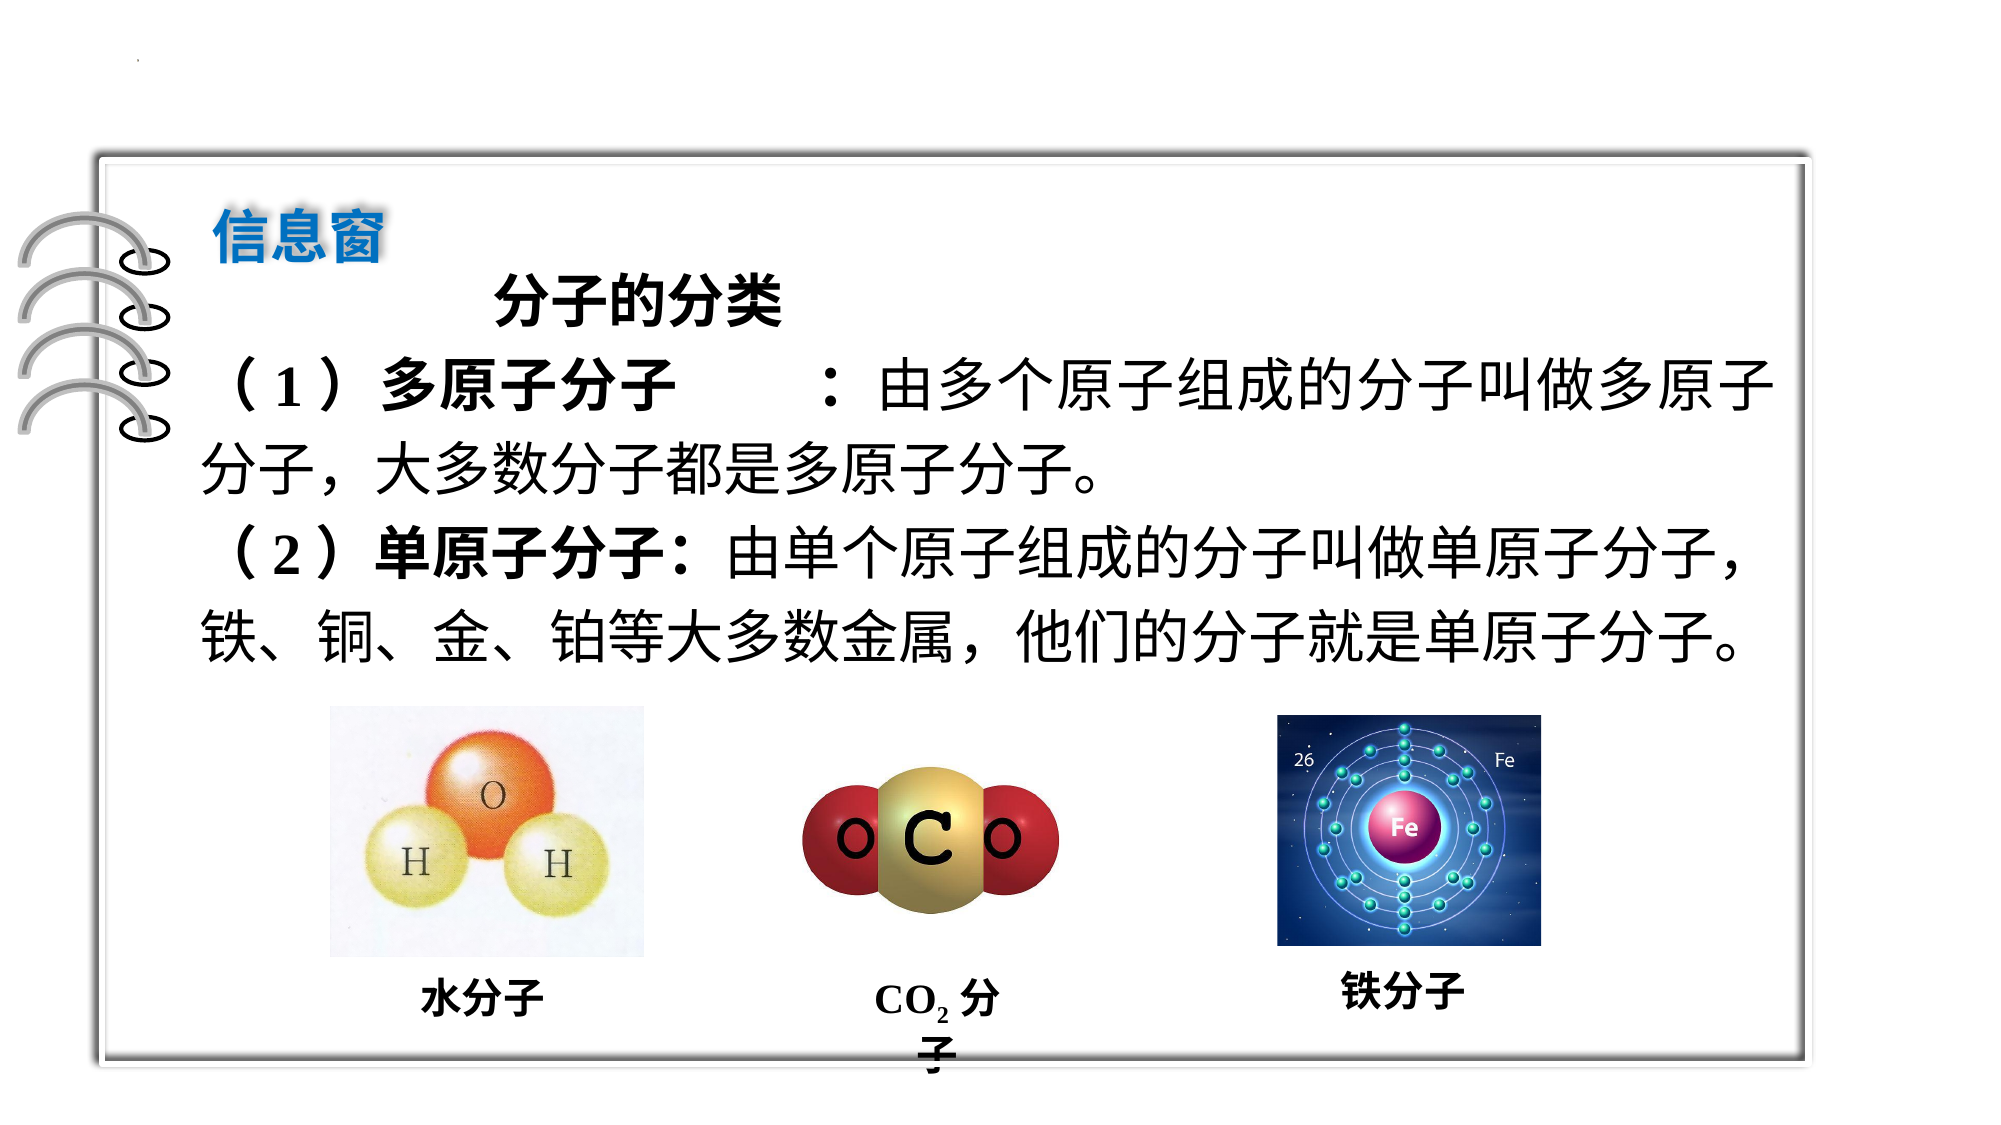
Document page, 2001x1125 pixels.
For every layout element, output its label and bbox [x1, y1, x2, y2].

text_box [19, 160, 1810, 1065]
